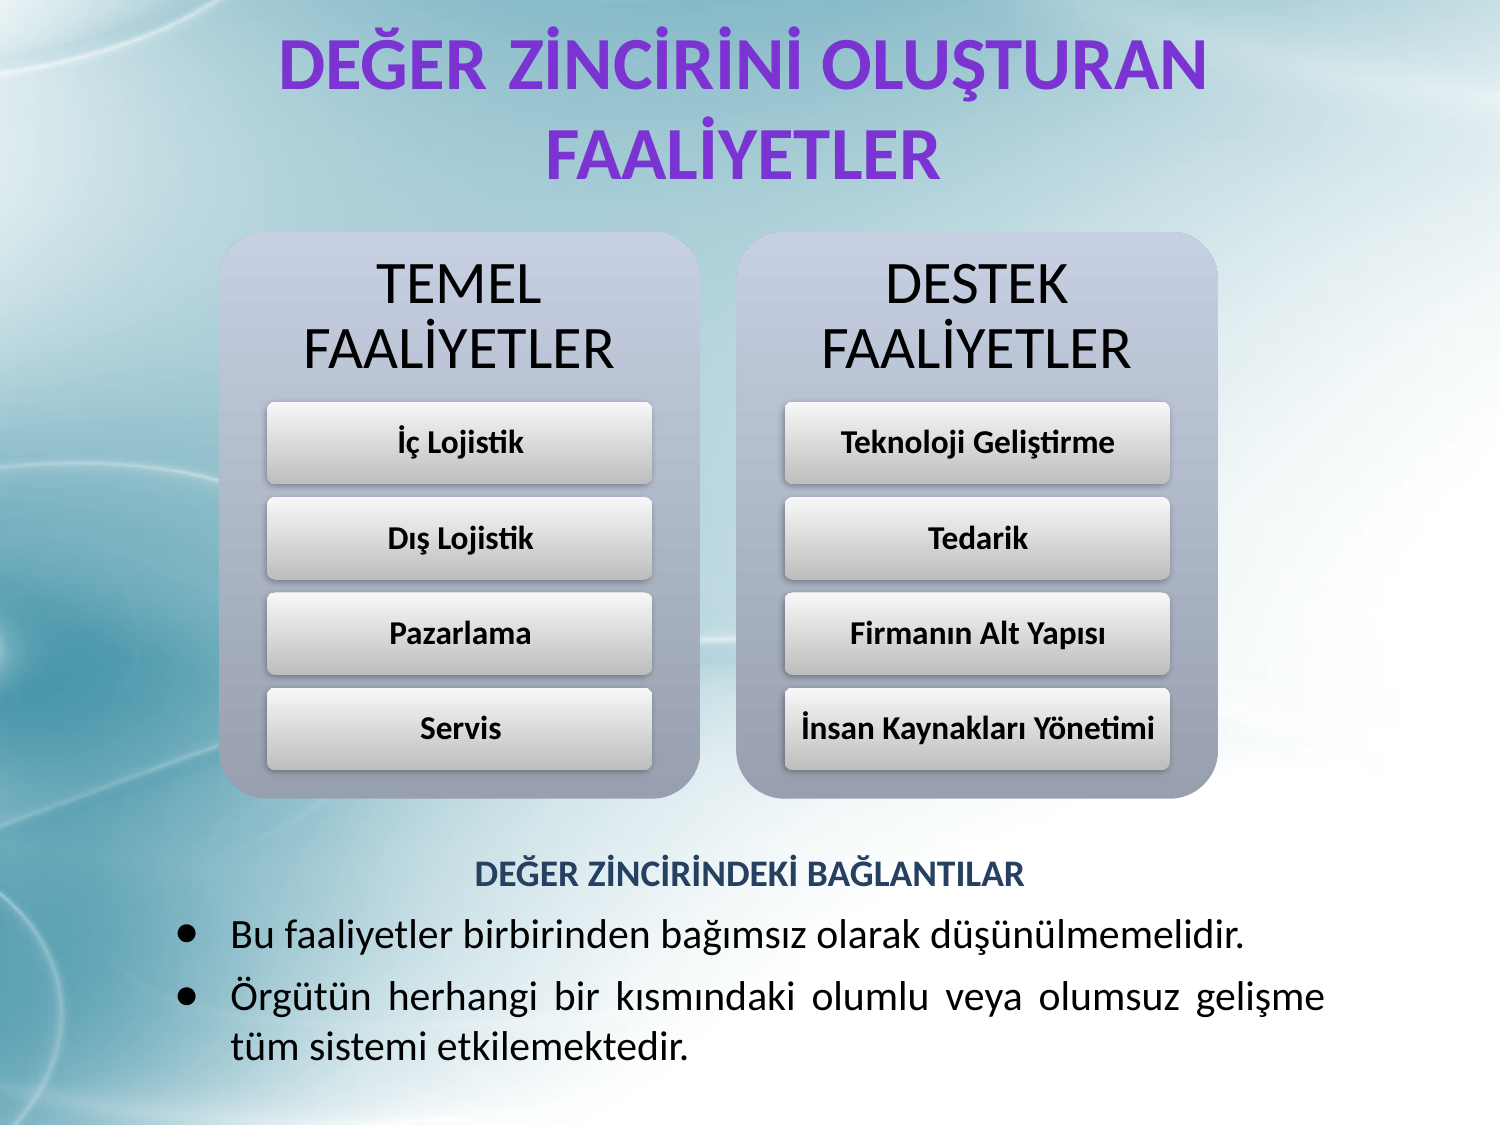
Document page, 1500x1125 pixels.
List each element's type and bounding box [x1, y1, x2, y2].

text_box [218, 231, 1219, 799]
picture [0, 0, 1500, 1125]
